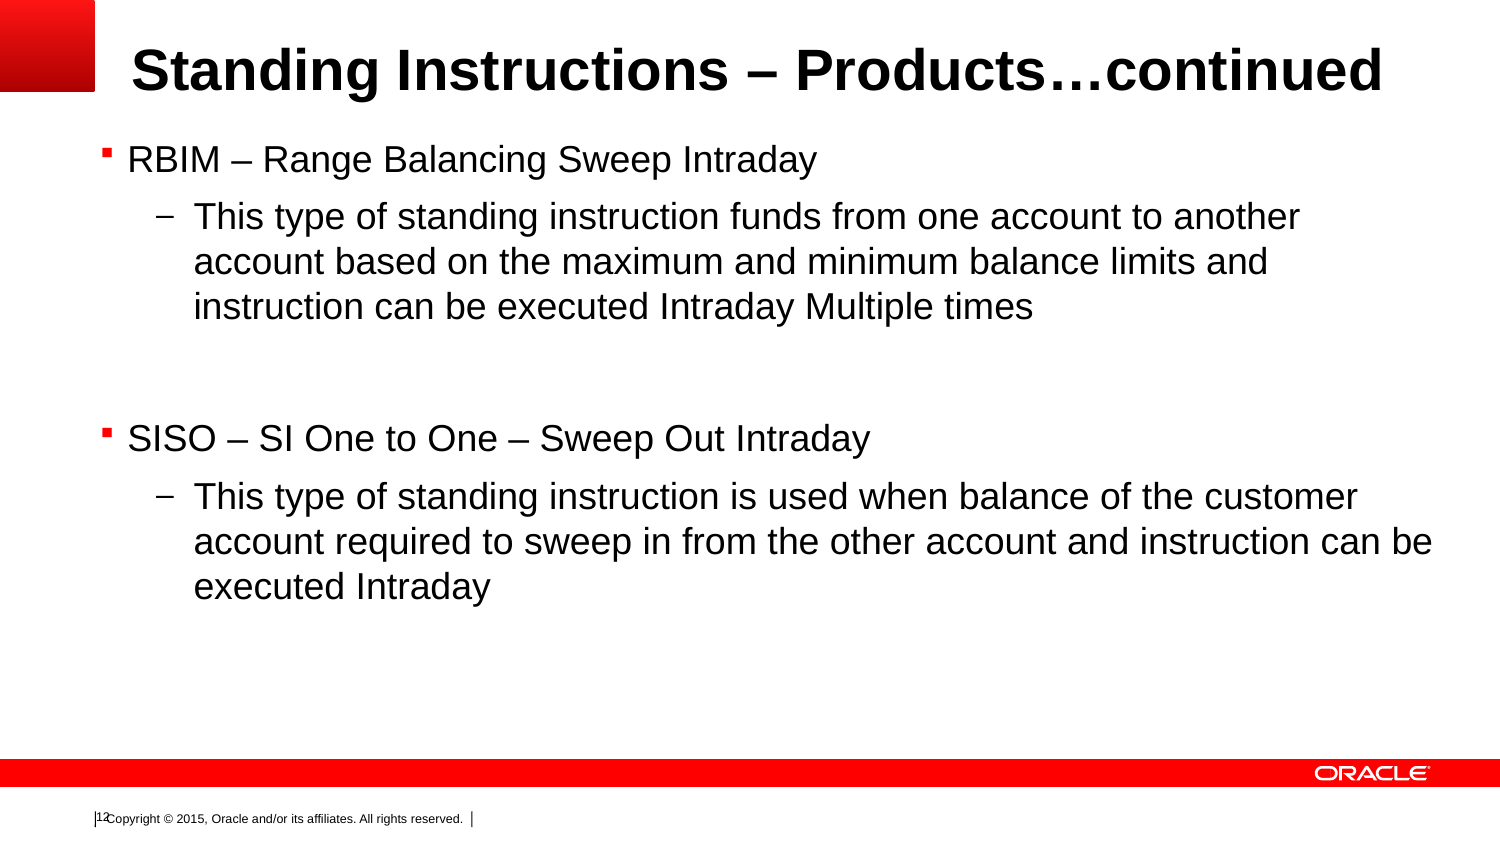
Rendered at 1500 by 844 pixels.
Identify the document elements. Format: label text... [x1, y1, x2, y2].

picture [0, 759, 1500, 787]
list RBIM – Range Balancing Sweep Intraday This type of standing instruction funds from one account to another account based on the maximum and minimum balance limits and instruction can be executed Intraday Multiple times SISO – SI One to One – Sweep Out Intraday This type of standing instruction is used when balance of the customer account required to sweep in from the other account and instruction can be executed Intraday [89, 134, 1440, 638]
title Standing Instructions – Products…continued [131, 40, 1482, 167]
